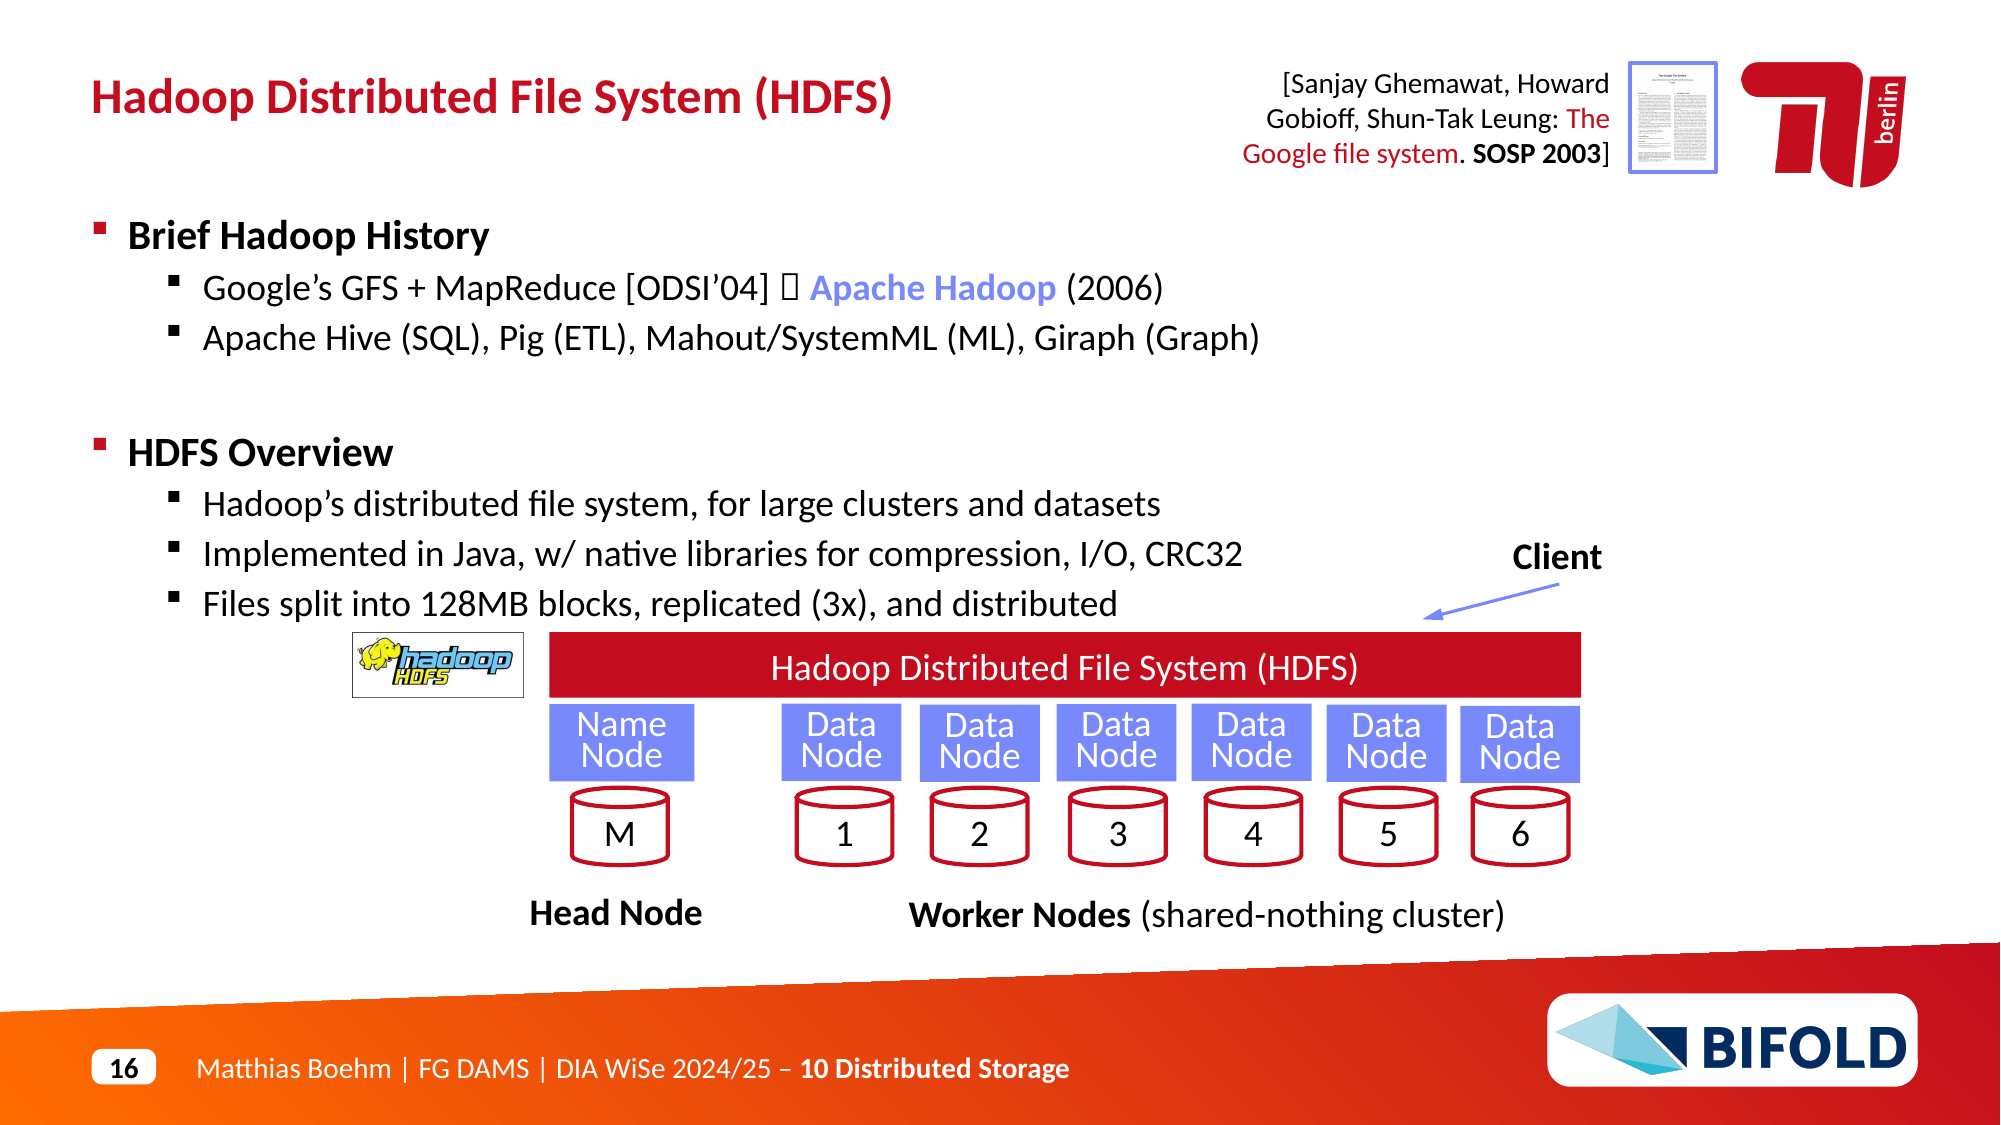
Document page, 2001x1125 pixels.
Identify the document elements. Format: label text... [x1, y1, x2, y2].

picture [1556, 1004, 1906, 1075]
list Hadoop Distributed File System (HDFS) [91, 65, 1455, 183]
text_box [352, 524, 1673, 943]
list Brief Hadoop History Google’s GFS + MapReduce [ODSI’04]  Apache Hadoop (2006) Apache Hive (SQL), Pig (ETL), Mahout/SystemML (ML), Giraph (Graph) HDFS Overview Hadoop’s distributed file system, for large clusters and datasets Implemented in Java, w/ native libraries for compression, I/O, CRC32 Files split into 128MB blocks, replicated (3x), and distributed [90, 208, 1908, 948]
picture [1741, 62, 1906, 188]
text_box [Sanjay Ghemawat, Howard Gobioff, Shun-Tak Leung: The Google file system. SOSP 2003] [1183, 56, 1611, 177]
picture [1631, 64, 1714, 170]
